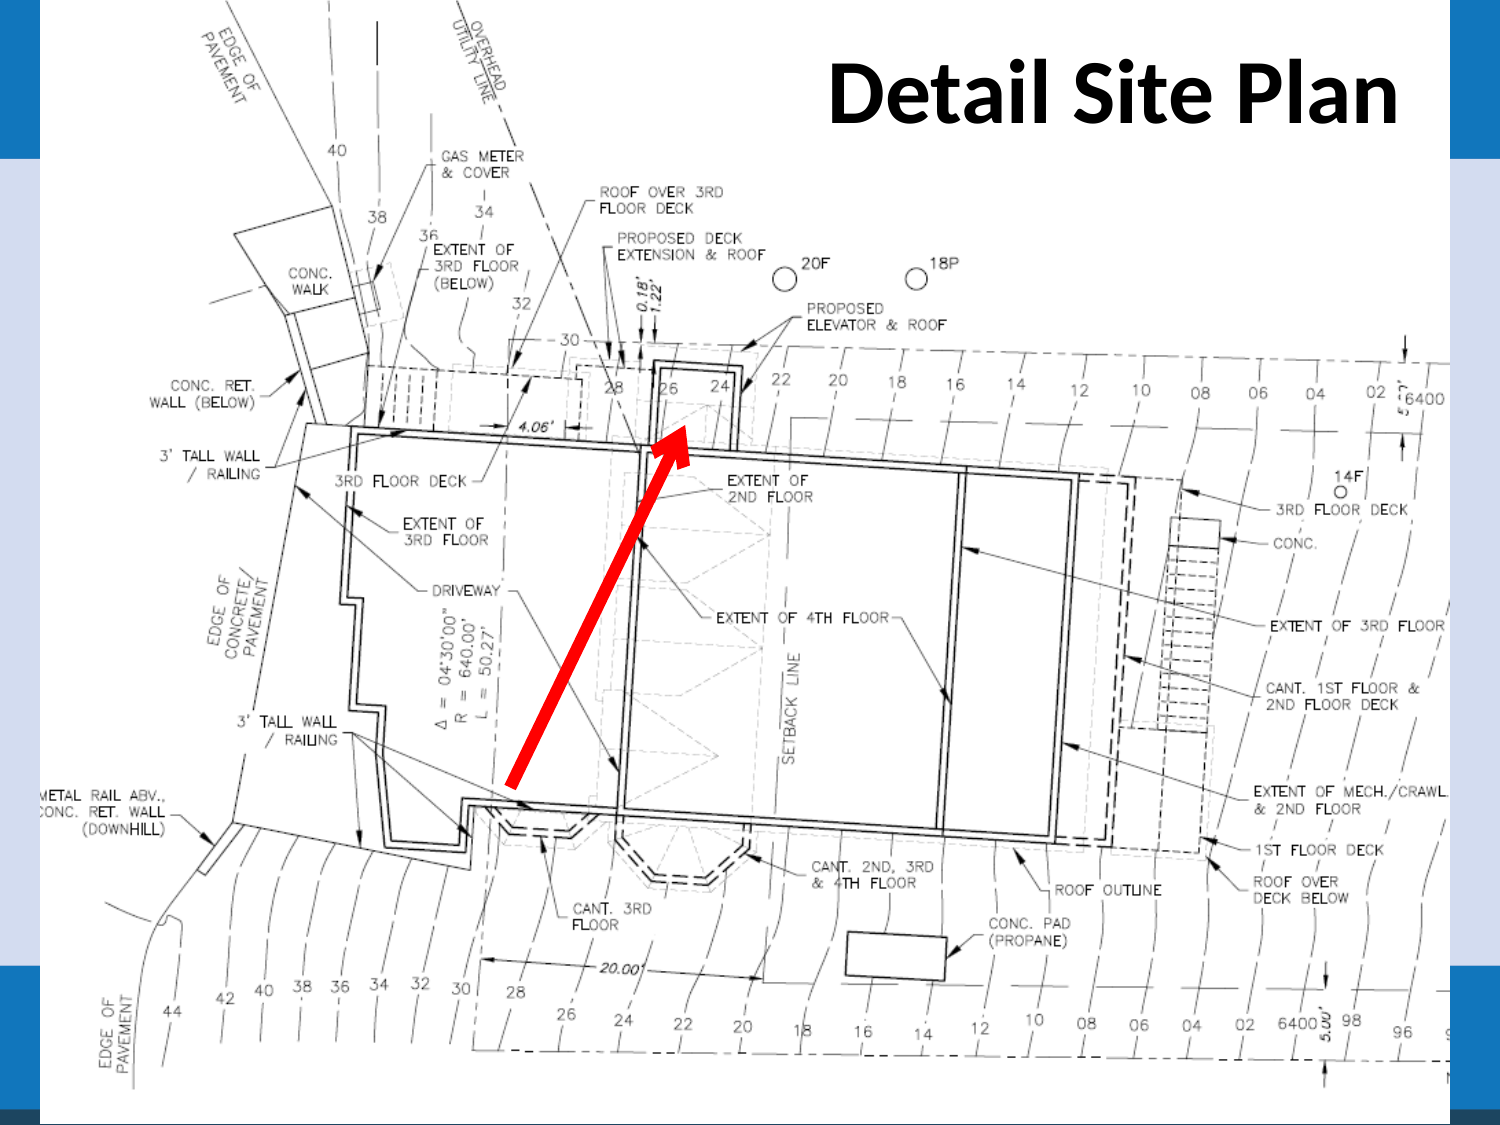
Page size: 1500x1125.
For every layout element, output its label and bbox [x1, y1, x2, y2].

picture [0, 0, 1500, 1125]
text_box [509, 424, 686, 788]
